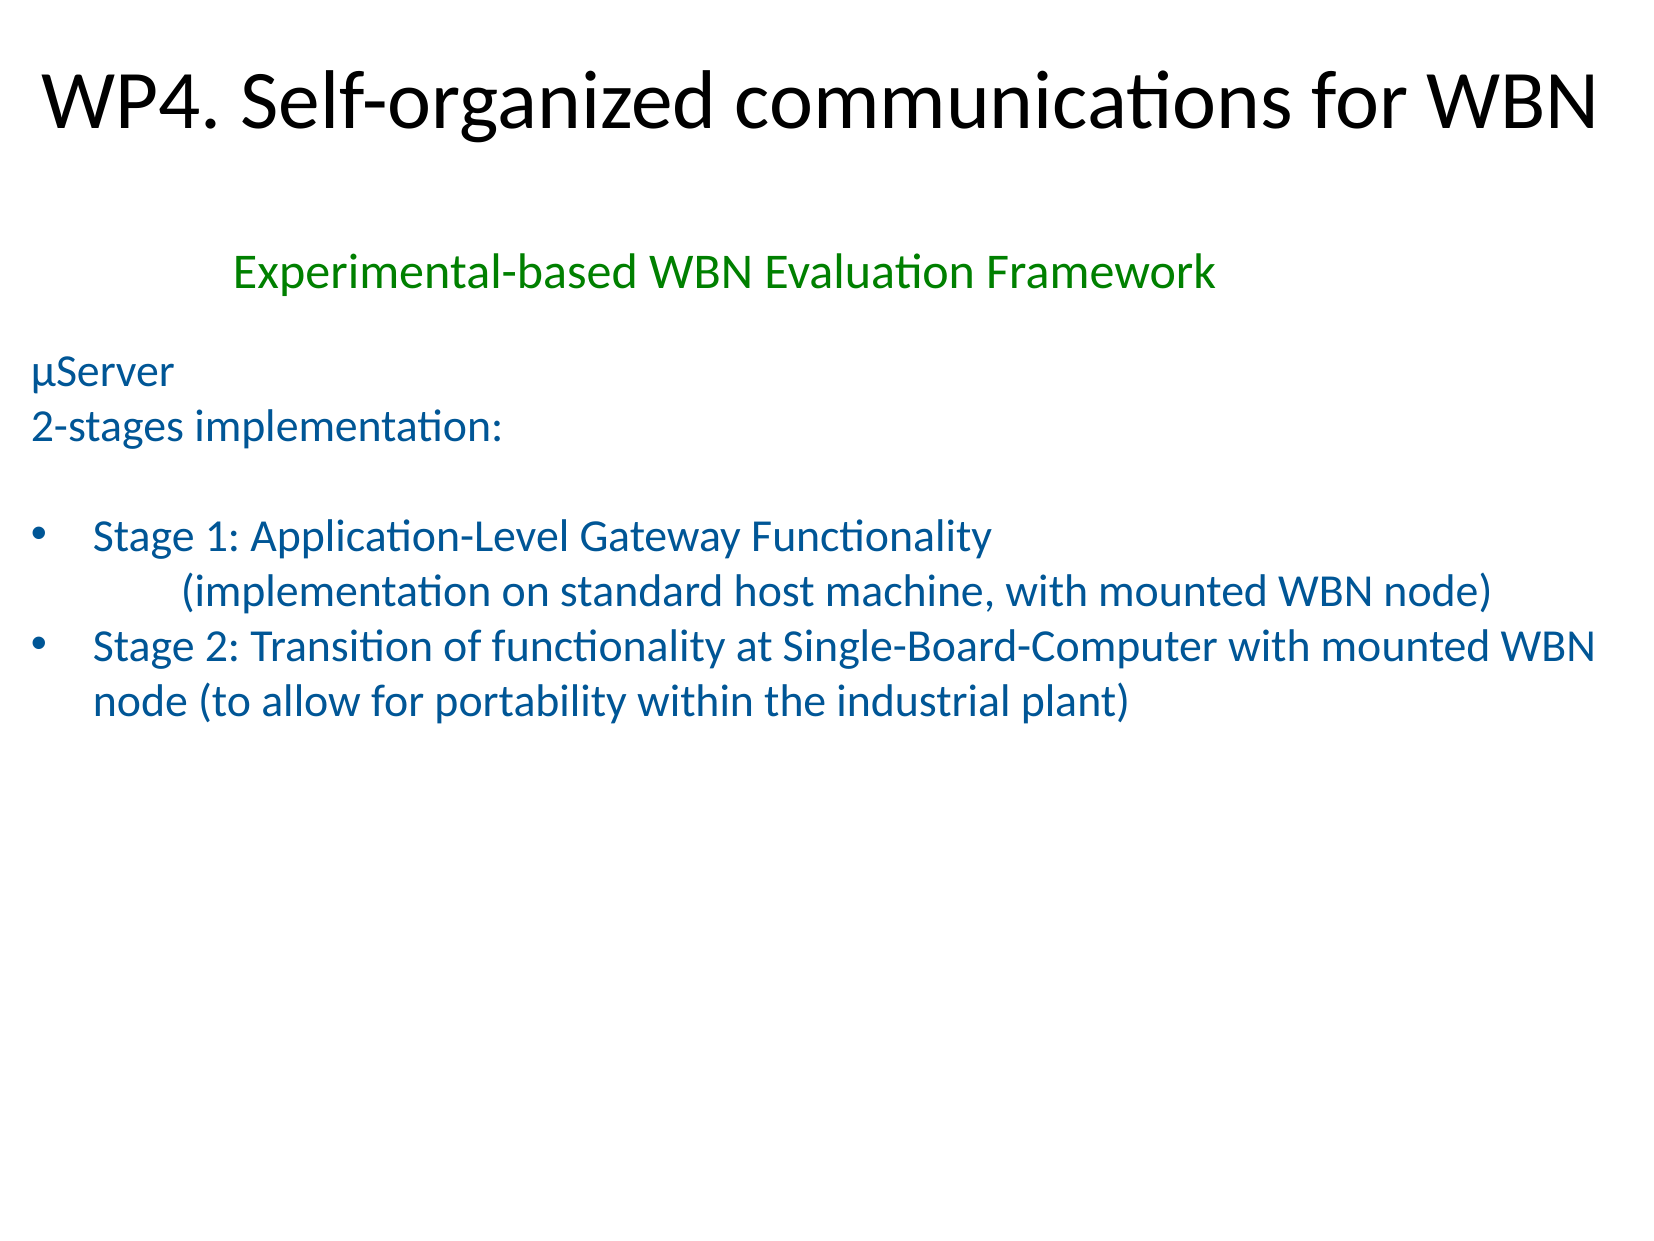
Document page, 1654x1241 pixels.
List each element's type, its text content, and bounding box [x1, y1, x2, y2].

text_box μServer 2-stages implementation: Stage 1: Application-Level Gateway Functionality (implementation on standard host machine, with mounted WBN node) Stage 2: Transition of functionality at Single-Board-Computer with mounted WBN node (to allow for portability within the industrial plant) [14, 332, 1647, 867]
title WP4. Self-organized communications for WBN [41, 27, 1642, 163]
text_box Experimental-based WBN Evaluation Framework [216, 229, 1445, 332]
